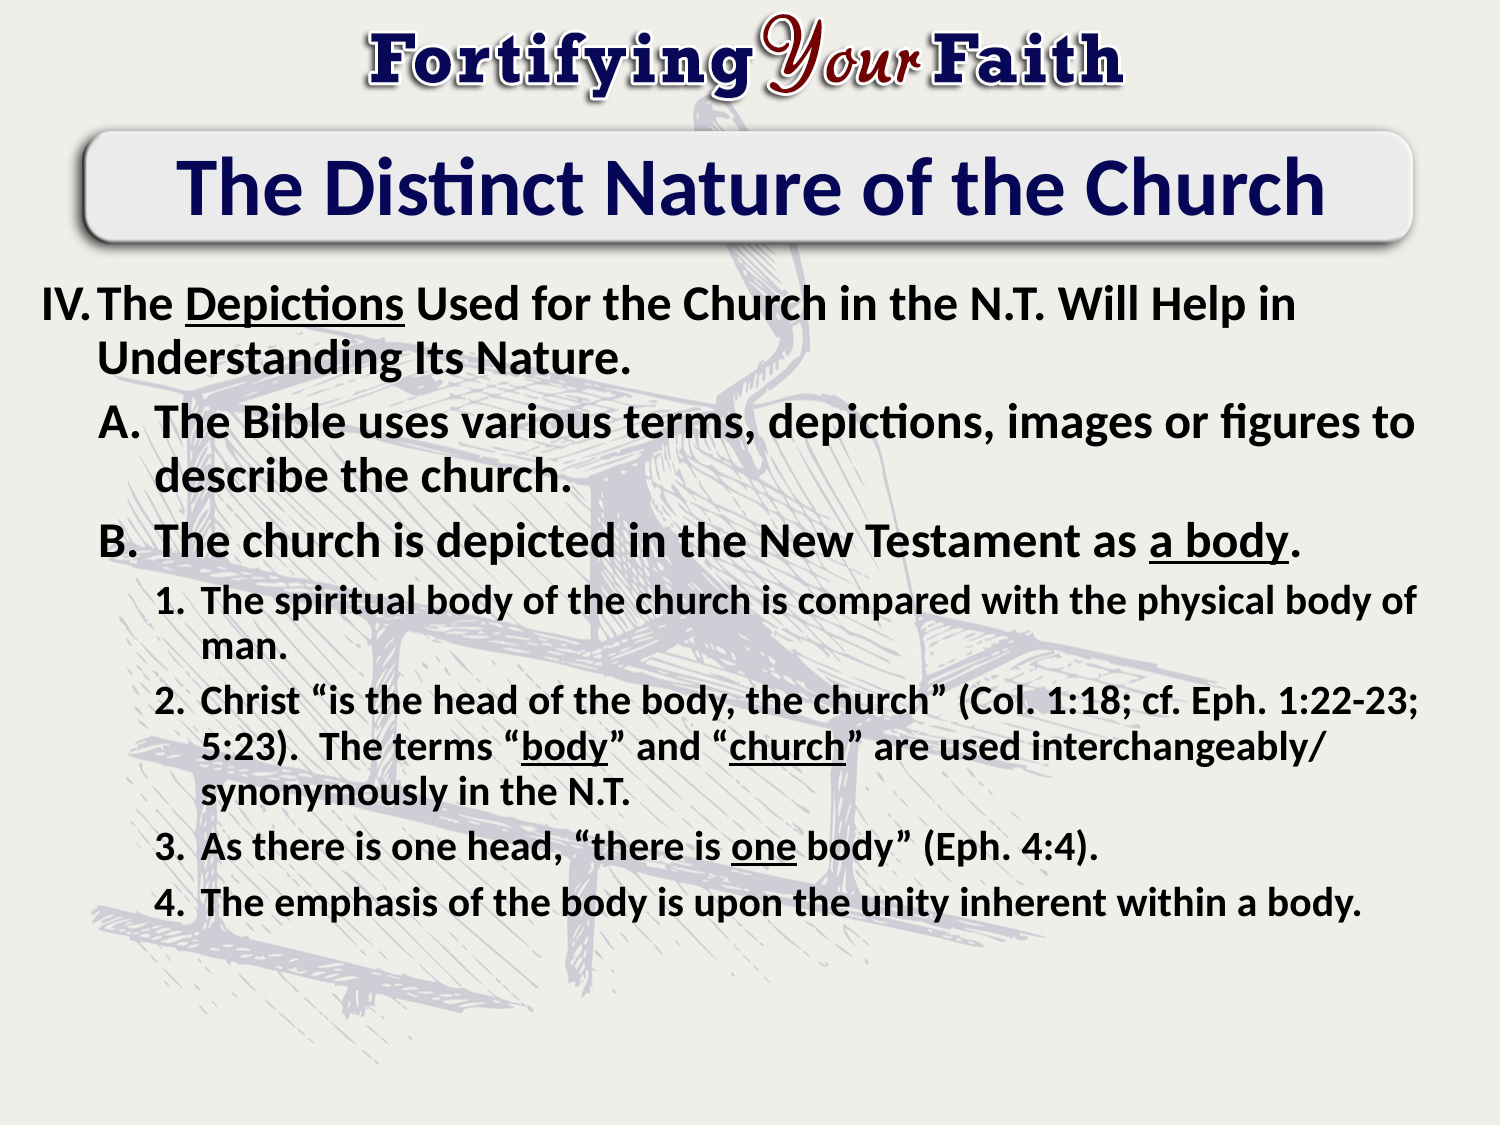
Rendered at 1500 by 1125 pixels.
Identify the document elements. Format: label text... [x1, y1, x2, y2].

title The Distinct Nature of the Church [83, 129, 1421, 247]
picture [0, 0, 1500, 1125]
list The Depictions Used for the Church in the N.T. Will Help in Understanding Its Nature. The Bible uses various terms, depictions, images or figures to describe the church. The church is depicted in the New Testament as a body. The spiritual body of the church is compared with the physical body of man. Christ “is the head of the body, the church” (Col. 1:18; cf. Eph. 1:22-23; 5:23). The terms “body” and “church” are used interchangeably/ synonymously in the N.T. As there is one head, “there is one body” (Eph. 4:4). The emphasis of the body is upon the unity inherent within a body. [25, 270, 1500, 1125]
